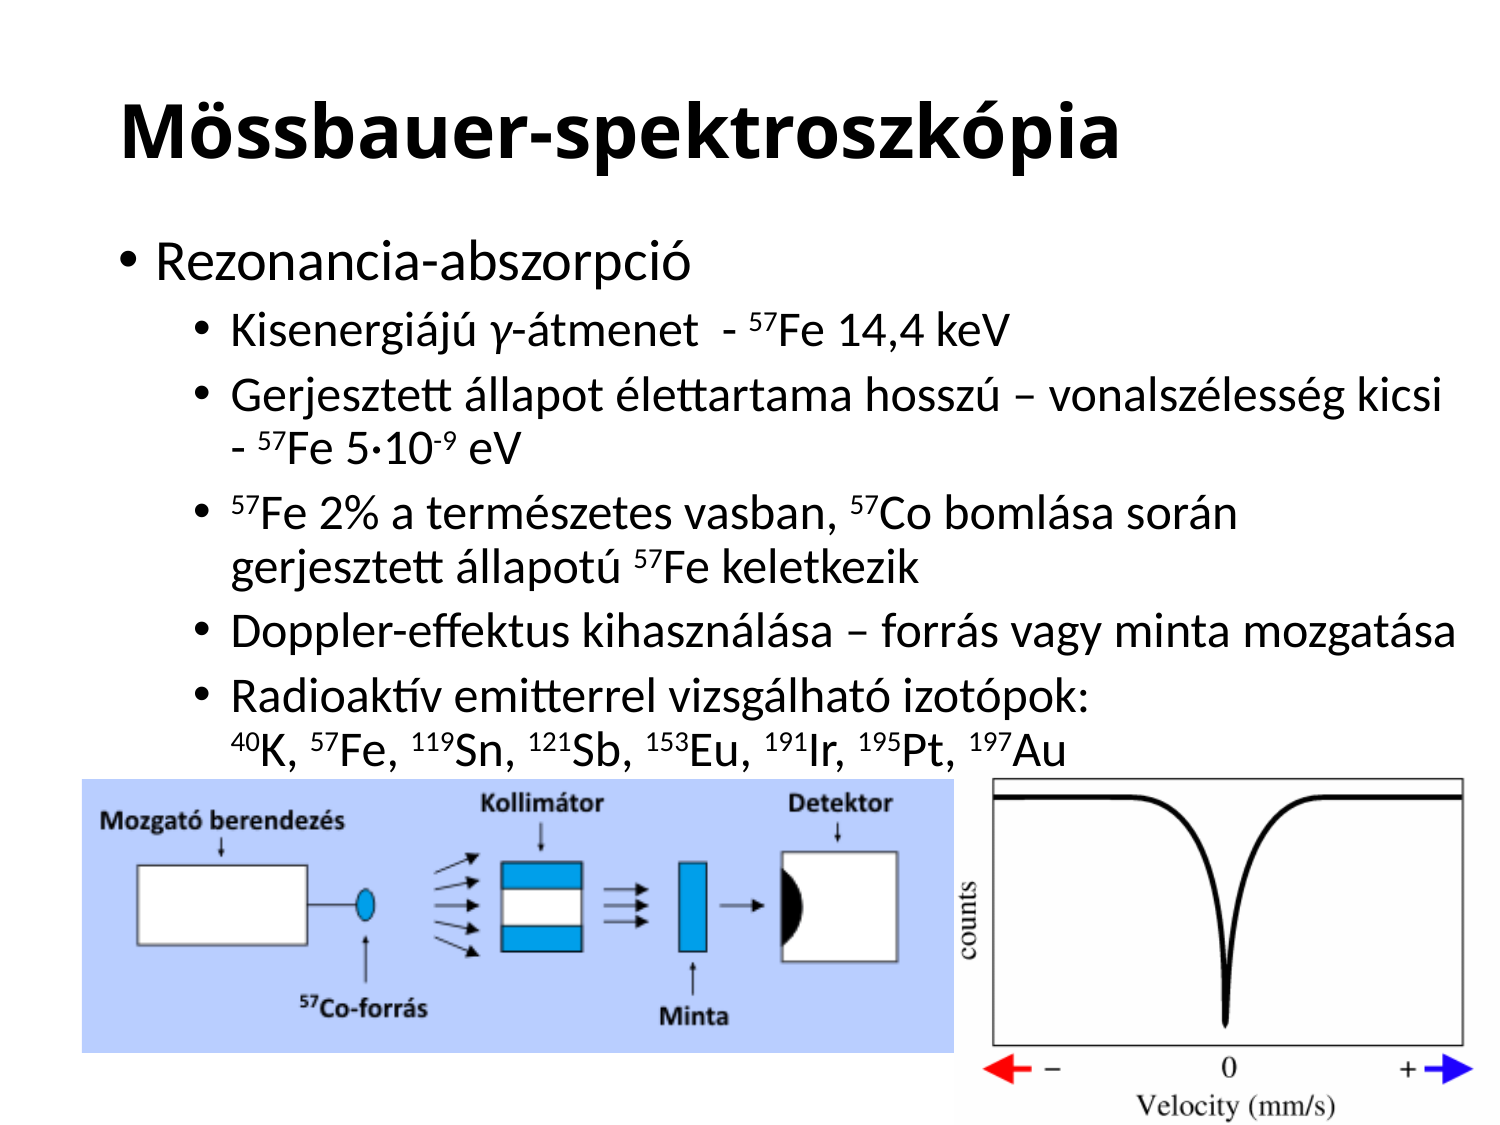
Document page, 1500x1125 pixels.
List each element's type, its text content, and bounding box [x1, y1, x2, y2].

list Rezonancia-abszorpció Kisenergiájú γ-átmenet - 57Fe 14,4 keV Gerjesztett állapot élettartama hosszú – vonalszélesség kicsi - 57Fe 5·10-9 eV 57Fe 2% a természetes vasban, 57Co bomlása során gerjesztett állapotú 57Fe keletkezik Doppler-effektus kihasználása – forrás vagy minta mozgatása Radioaktív emitterrel vizsgálható izotópok: 40K, 57Fe, 119Sn, 121Sb, 153Eu, 191Ir, 195Pt, 197Au [103, 222, 1477, 515]
title Mössbauer-spektroszkópia [103, 59, 1397, 209]
picture [81, 770, 1500, 1125]
